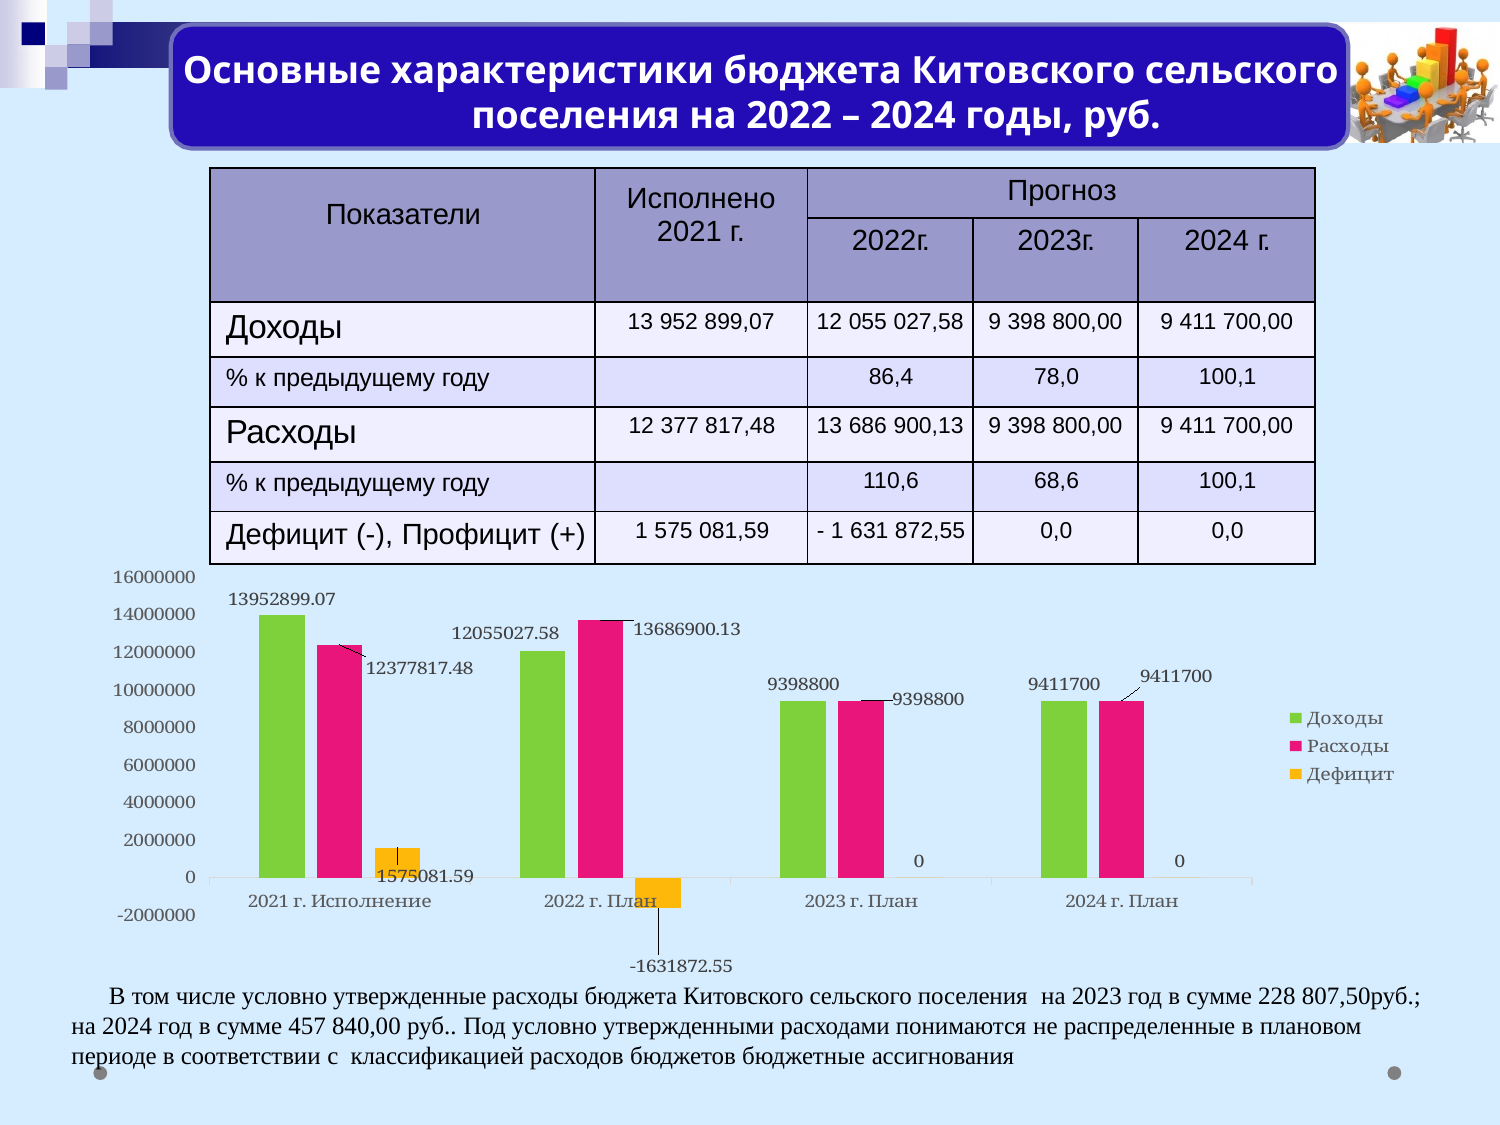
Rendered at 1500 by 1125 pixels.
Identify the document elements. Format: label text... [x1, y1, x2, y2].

text_box [90, 22, 1500, 68]
table_cell % к предыдущему году [211, 463, 594, 511]
chart [112, 564, 1413, 978]
table_cell 2022г. [808, 219, 972, 301]
table_cell 68,6 [974, 463, 1137, 511]
table_cell 1 575 081,59 [596, 512, 807, 563]
text_box [89, 0, 113, 22]
table_cell 0,0 [1139, 512, 1314, 563]
text_box [67, 22, 89, 44]
table_cell [596, 463, 807, 511]
text_box [1340, 24, 1500, 143]
table_cell 12 377 817,48 [596, 408, 807, 461]
table_cell Расходы [211, 408, 594, 461]
table_cell 13 686 900,13 [808, 408, 972, 461]
table_cell % к предыдущему году [211, 358, 594, 406]
table_cell 12 055 027,58 [808, 303, 972, 356]
table_cell 13 952 899,07 [596, 303, 807, 356]
text_box Основные характеристики бюджета Китовского сельского поселения на 2022 – 2024 годы, руб. [179, 43, 1341, 136]
text_box [0, 0, 47, 88]
table_cell [596, 358, 807, 406]
text_box [89, 22, 113, 46]
text_box [45, 67, 68, 90]
text_box [170, 24, 1349, 149]
table_cell 110,6 [808, 463, 972, 511]
text_box В том числе условно утвержденные расходы бюджета Китовского сельского поселения на 2023 год в сумме 228 807,50руб.; на 2024 год в сумме 457 840,00 руб.. Под условно утвержденными расходами понимаются не распределенные в плановом периоде в соответствии с классификацией расходов бюджетов бюджетные ассигнования [71, 977, 1441, 1070]
table_cell 100,1 [1139, 358, 1314, 406]
table_cell 9 411 700,00 [1139, 408, 1314, 461]
table_header Показатели [211, 169, 594, 301]
table_cell Дефицит (-), Профицит (+) [211, 512, 594, 563]
table_cell - 1 631 872,55 [808, 512, 972, 563]
text_box [67, 44, 90, 68]
table_cell 9 398 800,00 [974, 408, 1137, 461]
table_cell 78,0 [974, 358, 1137, 406]
table_cell 2023г. [974, 219, 1137, 301]
text_box [21, 22, 45, 46]
table_cell 9 411 700,00 [1139, 303, 1314, 356]
table_cell 2024 г. [1139, 219, 1314, 301]
table_cell 100,1 [1139, 463, 1314, 511]
text_box [45, 45, 67, 67]
table_cell 86,4 [808, 358, 972, 406]
table_header Исполнено 2021 г. [596, 169, 807, 301]
table_cell 0,0 [974, 512, 1137, 563]
table_header Прогноз [808, 169, 1314, 217]
table_cell 9 398 800,00 [974, 303, 1137, 356]
table_cell Доходы [211, 303, 594, 356]
